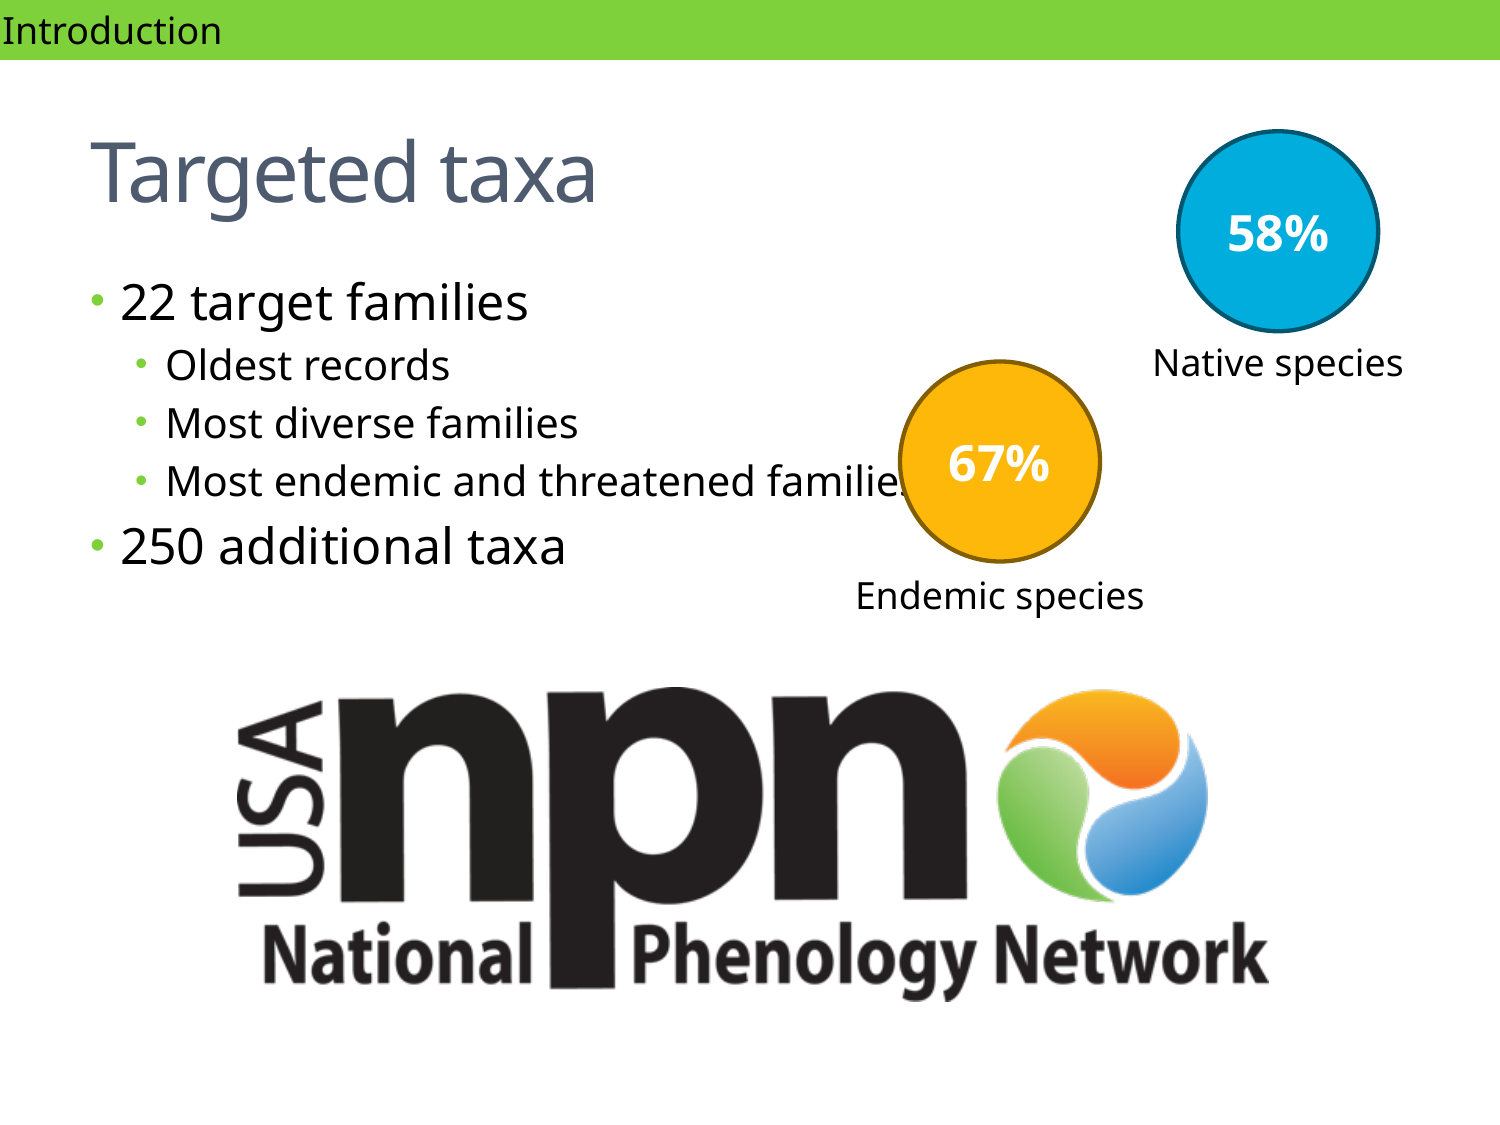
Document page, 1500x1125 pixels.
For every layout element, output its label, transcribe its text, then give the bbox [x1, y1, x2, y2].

text_box Native species [1137, 331, 1419, 391]
picture [236, 687, 1269, 1002]
text_box Endemic species [840, 564, 1160, 625]
text_box 58% [1175, 129, 1381, 331]
title Targeted taxa [75, 87, 1425, 250]
text_box Introduction [0, 0, 238, 60]
list 22 target families Oldest records Most diverse families Most endemic and threatened families 250 additional taxa [75, 262, 1425, 1063]
text_box 67% [897, 359, 1103, 564]
